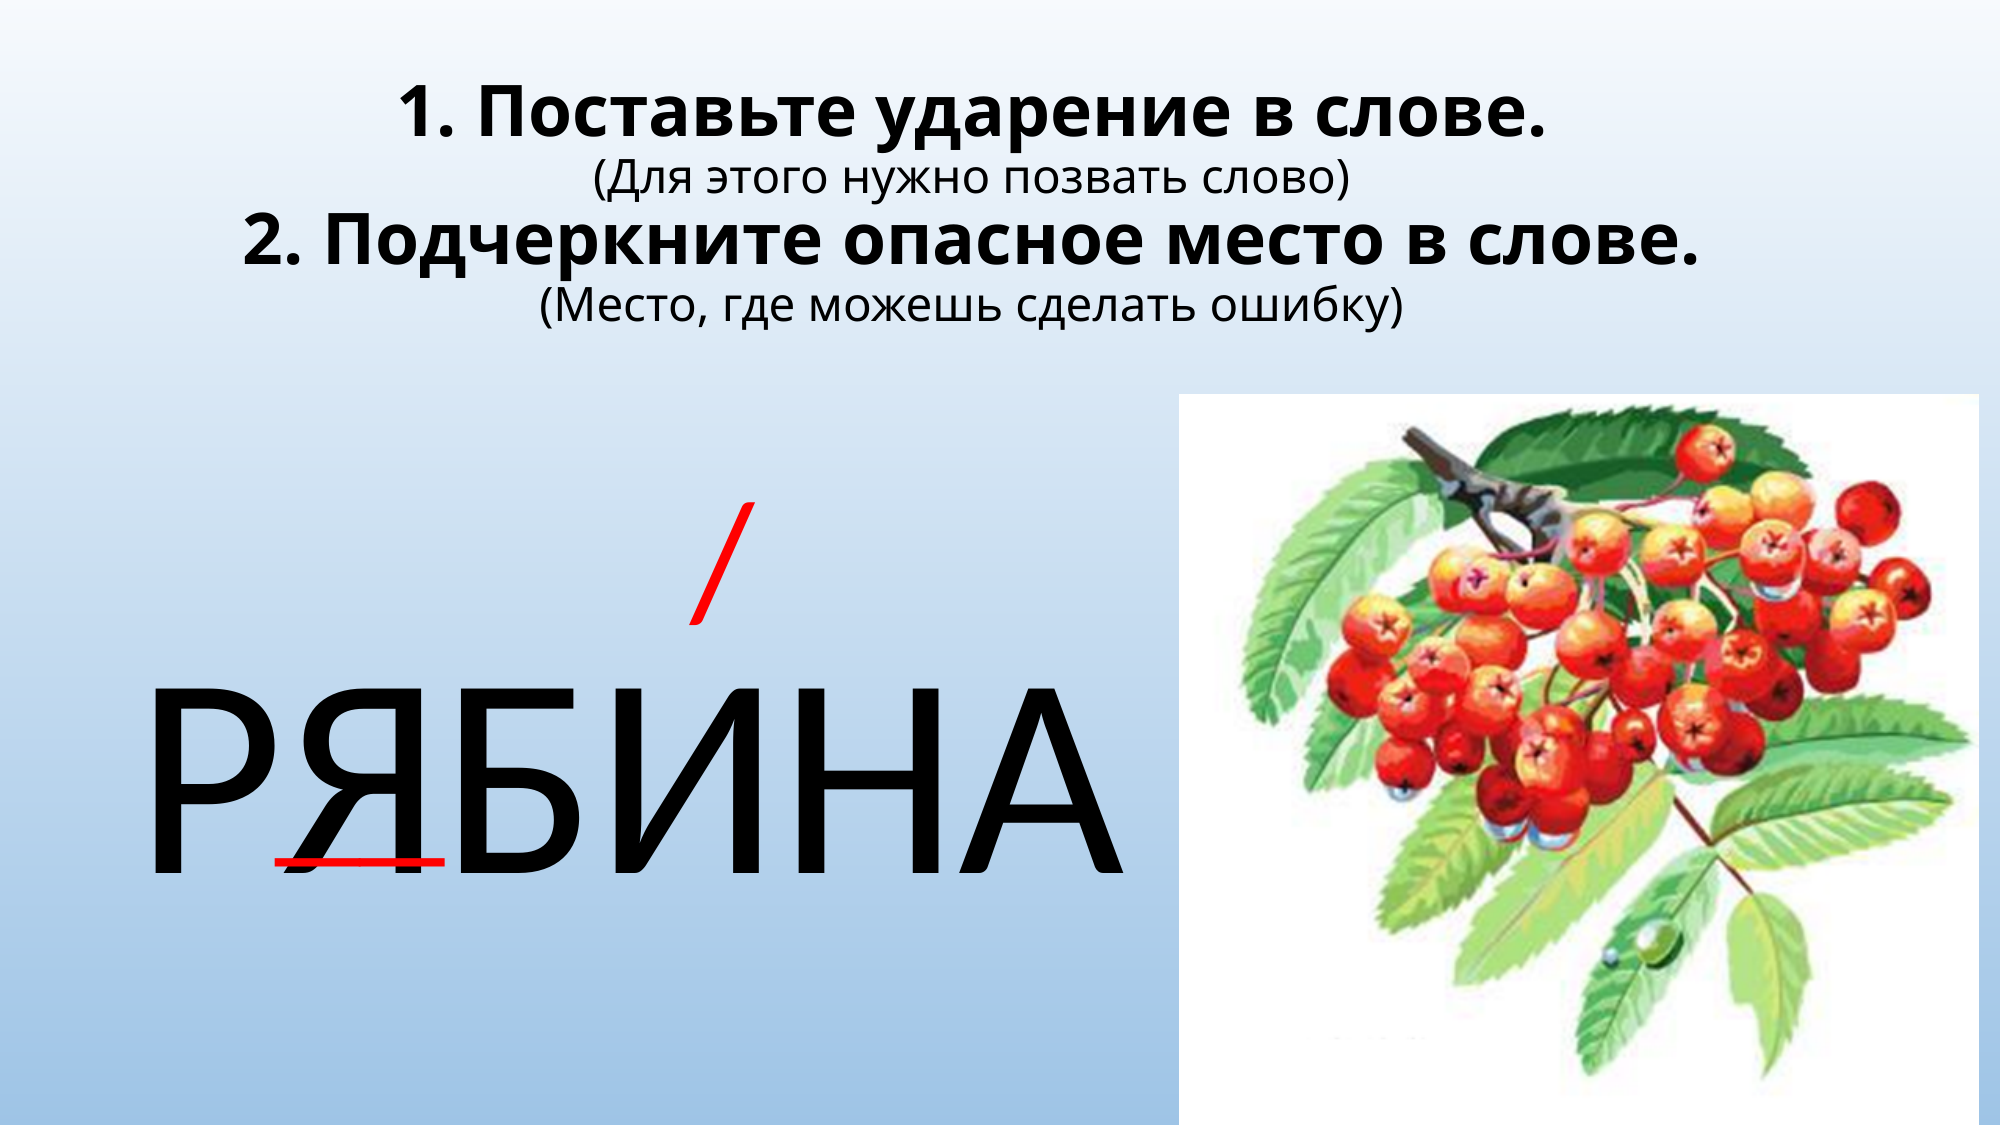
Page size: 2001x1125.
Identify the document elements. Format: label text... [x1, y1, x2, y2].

picture [1179, 394, 1979, 1125]
title 1. Поставьте ударение в слове. (Для этого нужно позвать слово) 2. Подчеркните опасное место в слове. (Место, где можешь сделать ошибку) [20, 67, 1923, 340]
text_box __ [261, 671, 459, 887]
text_box / [675, 444, 771, 660]
text_box РЯБИНА [39, 578, 1179, 939]
